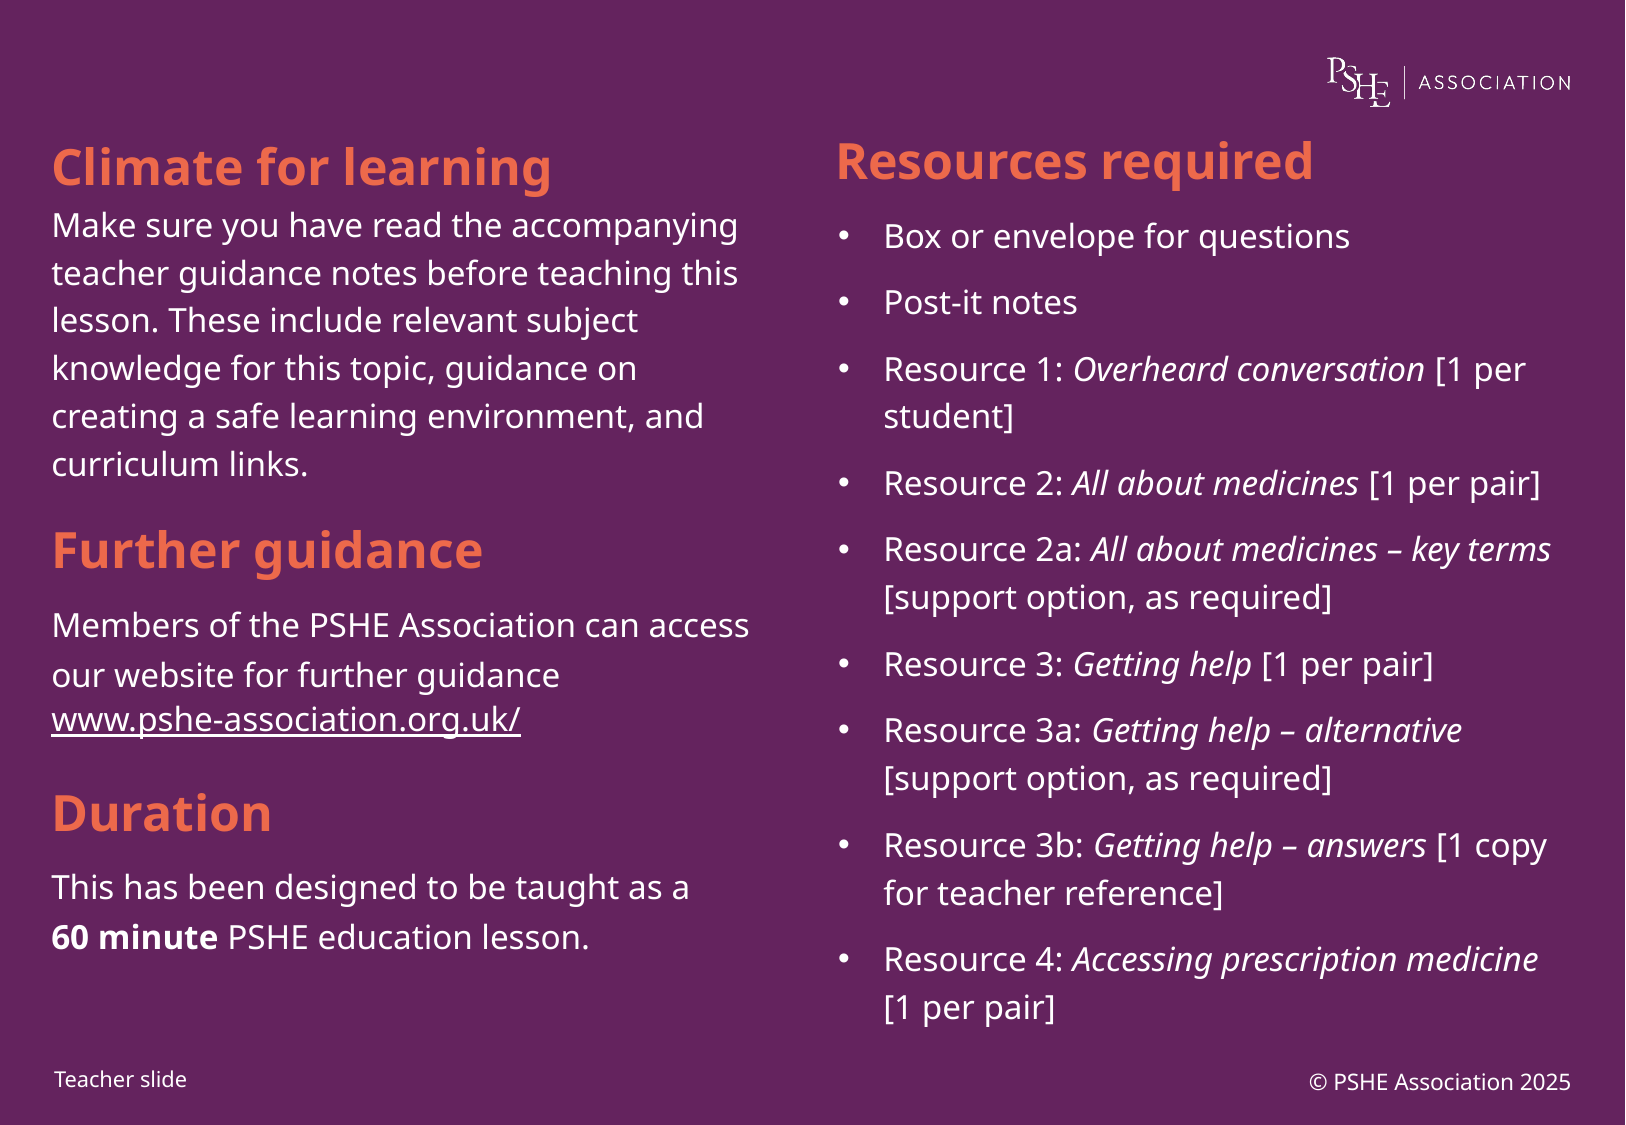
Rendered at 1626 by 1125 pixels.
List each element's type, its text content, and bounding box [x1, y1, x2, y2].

picture [1327, 57, 1570, 107]
list Box or envelope for questions Post-it notes Resource 1: Overheard conversation [1 per student] Resource 2: All about medicines [1 per pair] Resource 2a: All about medicines – key terms [support option, as required] Resource 3: Getting help [1 per pair] Resource 3a: Getting help – alternative [support option, as required] Resource 3b: Getting help – answers [1 copy for teacher reference] Resource 4: Accessing prescription medicine [1 per pair] [823, 199, 1572, 1052]
slide_number © PSHE Association 2025 [1220, 1051, 1586, 1112]
